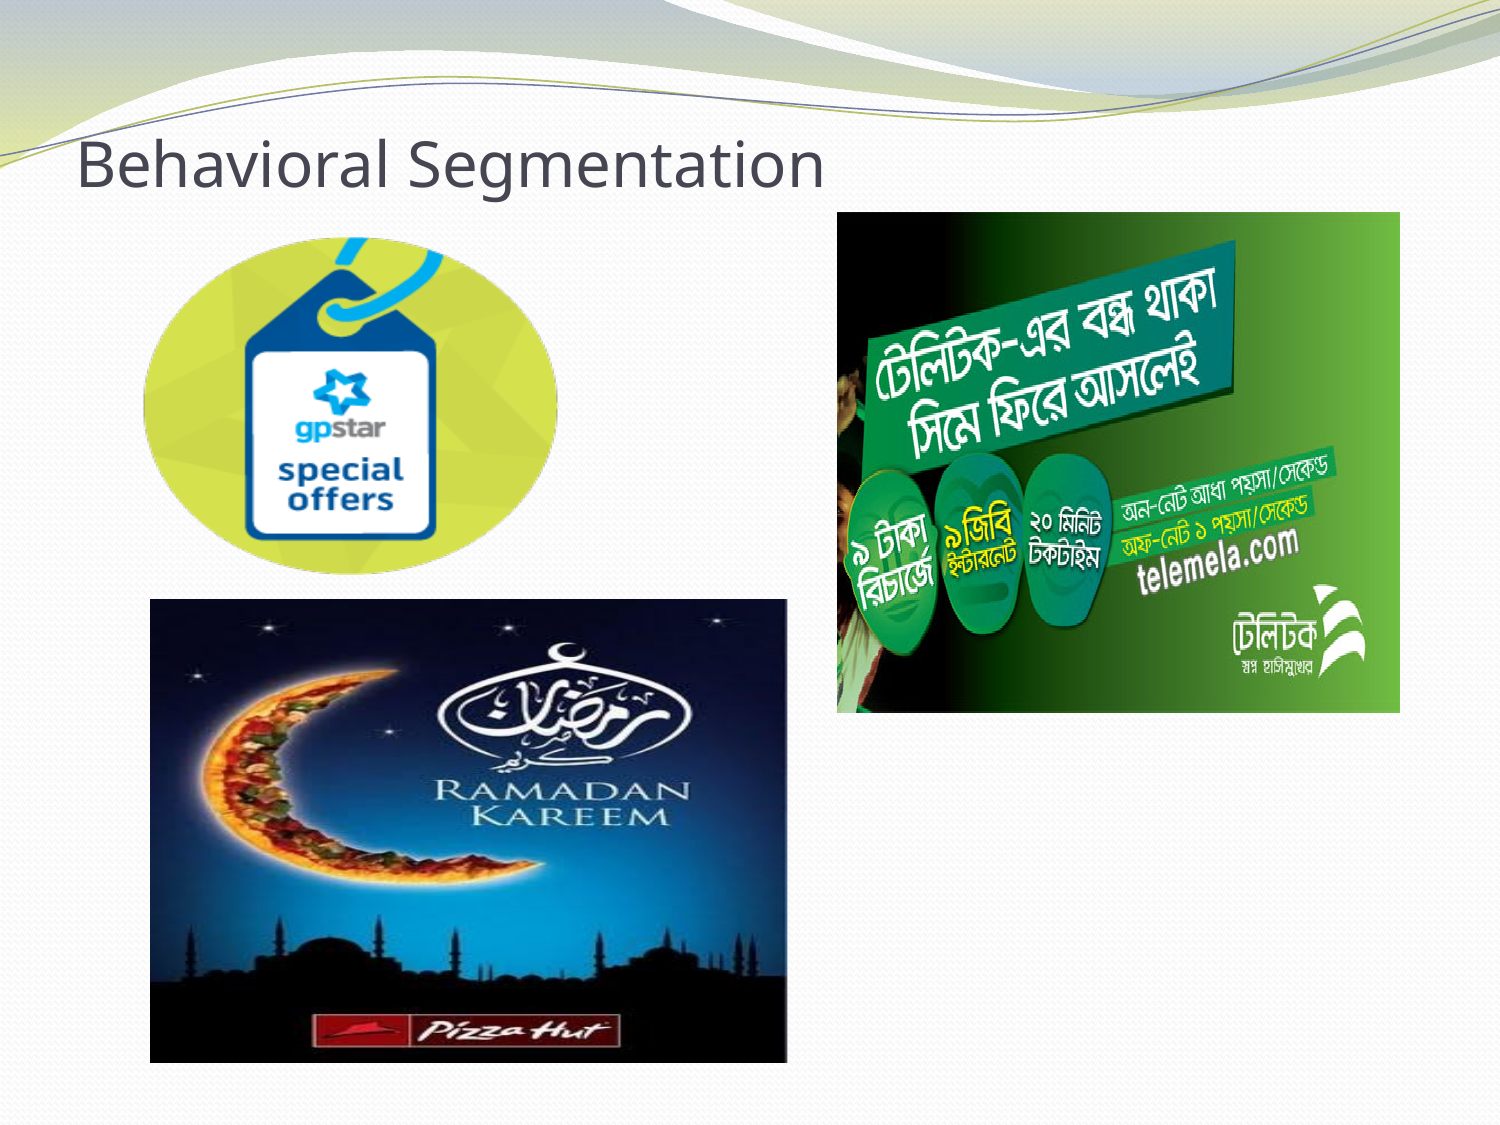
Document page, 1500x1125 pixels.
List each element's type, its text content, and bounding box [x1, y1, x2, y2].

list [112, 237, 588, 576]
picture [837, 212, 1401, 713]
text_box [150, 599, 788, 1063]
title Behavioral Segmentation [75, 115, 1425, 200]
